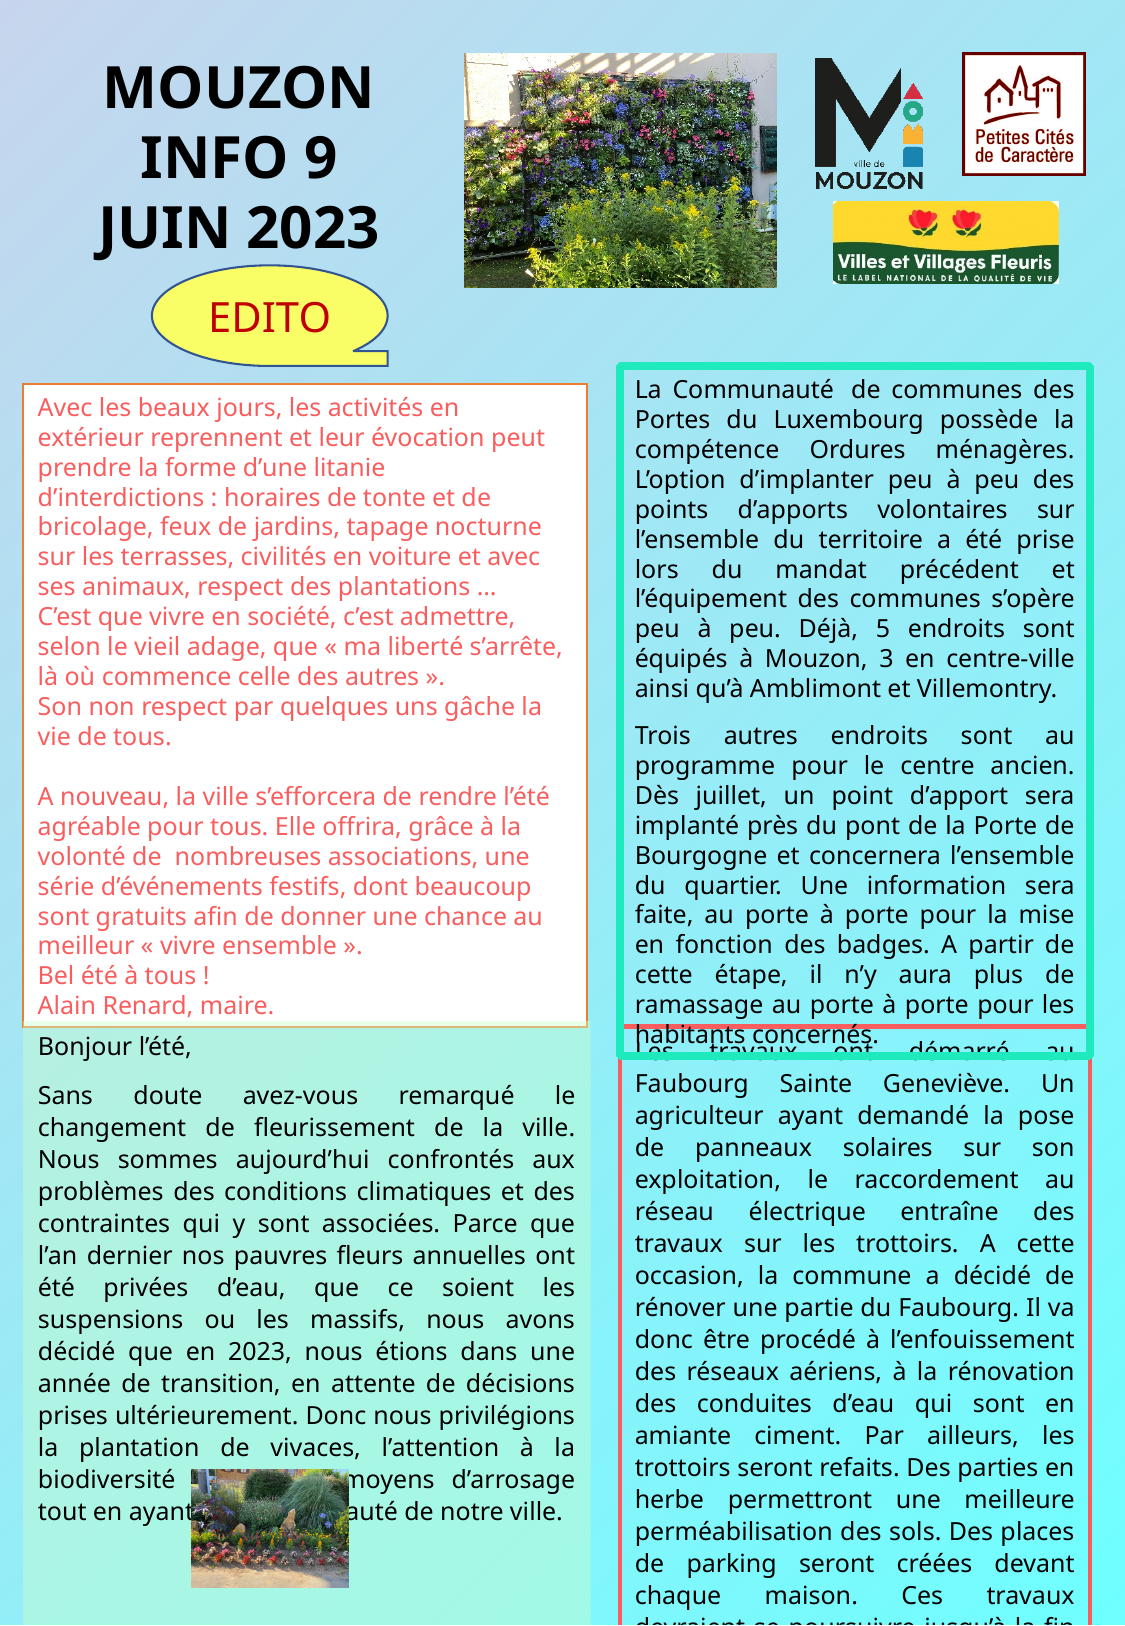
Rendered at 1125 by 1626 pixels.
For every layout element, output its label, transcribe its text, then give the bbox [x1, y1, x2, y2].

text_box Avec les beaux jours, les activités en extérieur reprennent et leur évocation peut prendre la forme d’une litanie d’interdictions : horaires de tonte et de bricolage, feux de jardins, tapage nocturne sur les terrasses, civilités en voiture et avec ses animaux, respect des plantations … C’est que vivre en société, c’est admettre, selon le vieil adage, que « ma liberté s’arrête, là où commence celle des autres ». Son non respect par quelques uns gâche la vie de tous. A nouveau, la ville s’efforcera de rendre l’été agréable pour tous. Elle offrira, grâce à la volonté de nombreuses associations, une série d’événements festifs, dont beaucoup sont gratuits afin de donner une chance au meilleur « vivre ensemble ». Bel été à tous ! Alain Renard, maire. [22, 383, 588, 1028]
text_box Bonjour l’été, Sans doute avez-vous remarqué le changement de fleurissement de la ville. Nous sommes aujourd’hui confrontés aux problèmes des conditions climatiques et des contraintes qui y sont associées. Parce que l’an dernier nos pauvres fleurs annuelles ont été privées d’eau, que ce soient les suspensions ou les massifs, nous avons décidé que en 2023, nous étions dans une année de transition, en attente de décisions prises ultérieurement. Donc nous privilégions la plantation de vivaces, l’attention à la biodiversité et d’autres moyens d’arrosage tout en ayant à cœur la beauté de notre ville. [23, 1021, 591, 1625]
picture [463, 53, 777, 288]
text_box La Communauté de communes des Portes du Luxembourg possède la compétence Ordures ménagères. L’option d’implanter peu à peu des points d’apports volontaires sur l’ensemble du territoire a été prise lors du mandat précédent et l’équipement des communes s’opère peu à peu. Déjà, 5 endroits sont équipés à Mouzon, 3 en centre-ville ainsi qu’à Amblimont et Villemontry. Trois autres endroits sont au programme pour le centre ancien. Dès juillet, un point d’apport sera implanté près du pont de la Porte de Bourgogne et concernera l’ensemble du quartier. Une information sera faite, au porte à porte pour la mise en fonction des badges. A partir de cette étape, il n’y aura plus de ramassage au porte à porte pour les habitants concernés. [620, 366, 1091, 1057]
picture [962, 52, 1086, 176]
text_box Les travaux ont démarré au Faubourg Sainte Geneviève. Un agriculteur ayant demandé la pose de panneaux solaires sur son exploitation, le raccordement au réseau électrique entraîne des travaux sur les trottoirs. A cette occasion, la commune a décidé de rénover une partie du Faubourg. Il va donc être procédé à l’enfouissement des réseaux aériens, à la rénovation des conduites d’eau qui sont en amiante ciment. Par ailleurs, les trottoirs seront refaits. Des parties en herbe permettront une meilleure perméabilisation des sols. Des places de parking seront créées devant chaque maison. Ces travaux devraient se poursuivre jusqu’à la fin de l’été. [620, 1057, 1091, 1625]
picture [833, 201, 1059, 284]
picture [191, 1469, 349, 1588]
text_box EDITO [150, 268, 389, 367]
picture [815, 58, 923, 189]
text_box MOUZON INFO 9 JUIN 2023 [13, 42, 464, 268]
